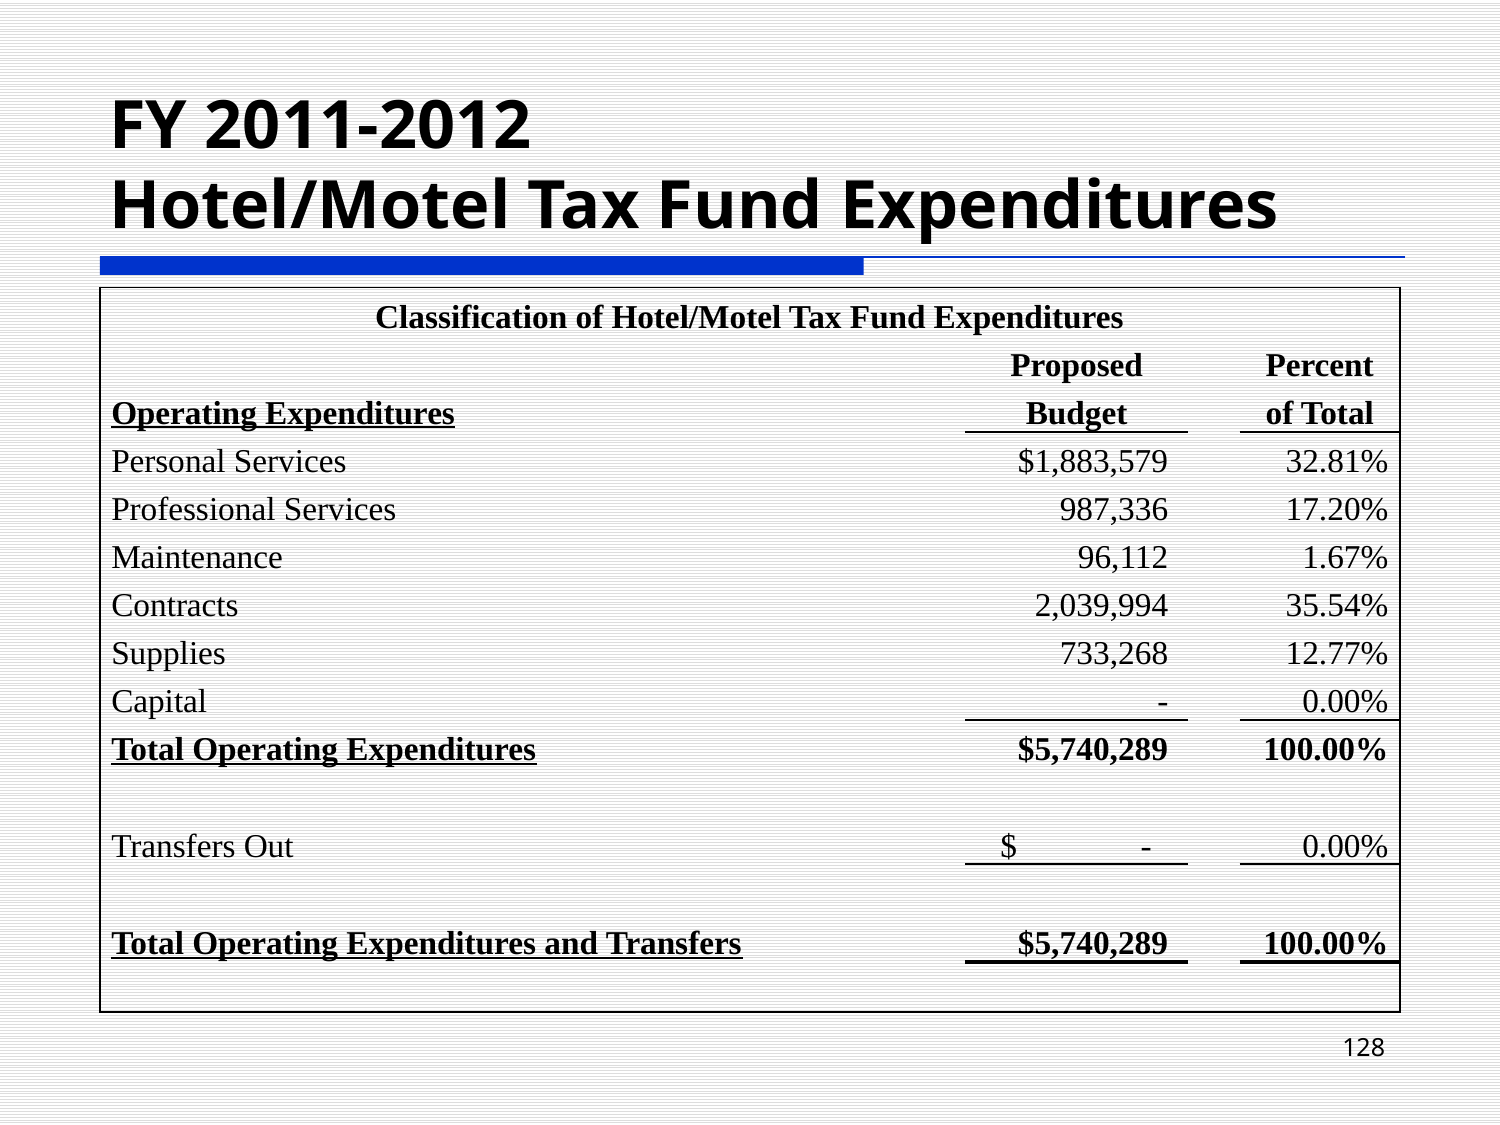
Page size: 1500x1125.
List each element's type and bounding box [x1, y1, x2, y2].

title [93, 49, 1463, 250]
table_cell [101, 336, 1399, 1011]
slide_number [1074, 1024, 1401, 1103]
table_header [101, 288, 1399, 336]
